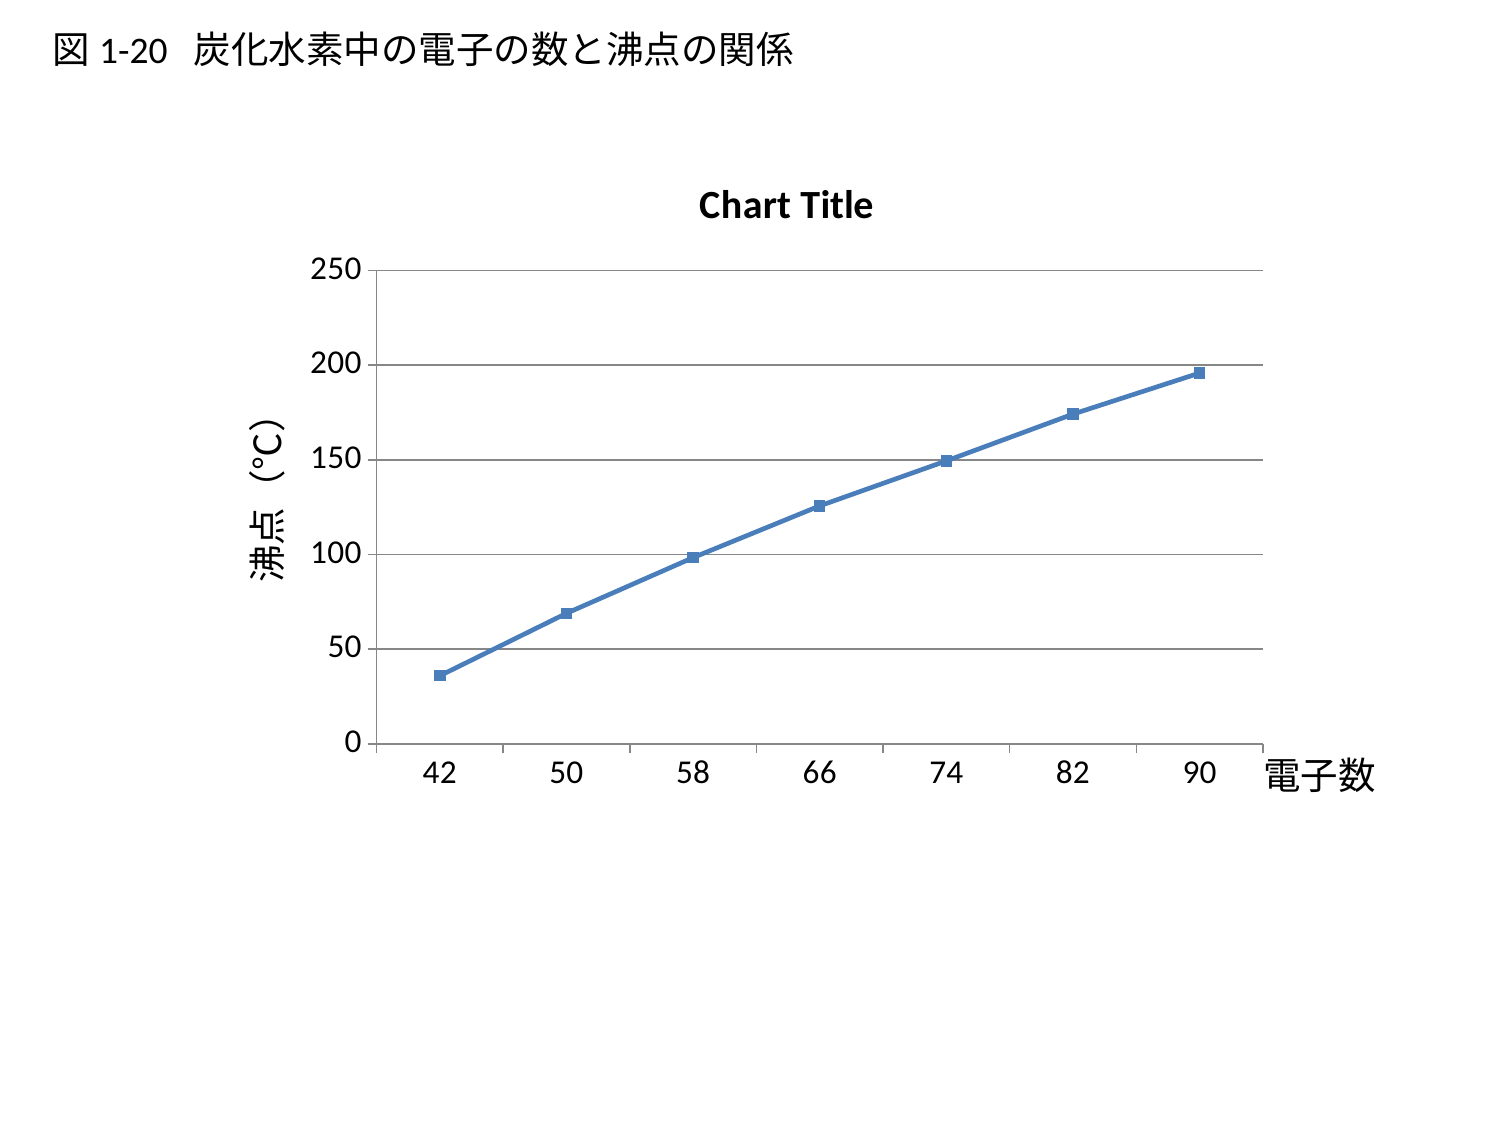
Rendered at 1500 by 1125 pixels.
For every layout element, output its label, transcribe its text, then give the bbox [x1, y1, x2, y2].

text_box 電子数 [1287, 744, 1391, 805]
text_box 図1-20 炭化水素中の電子の数と沸点の関係 [37, 19, 1442, 79]
text_box 沸点（℃） [236, 380, 284, 598]
chart [290, 153, 1284, 805]
